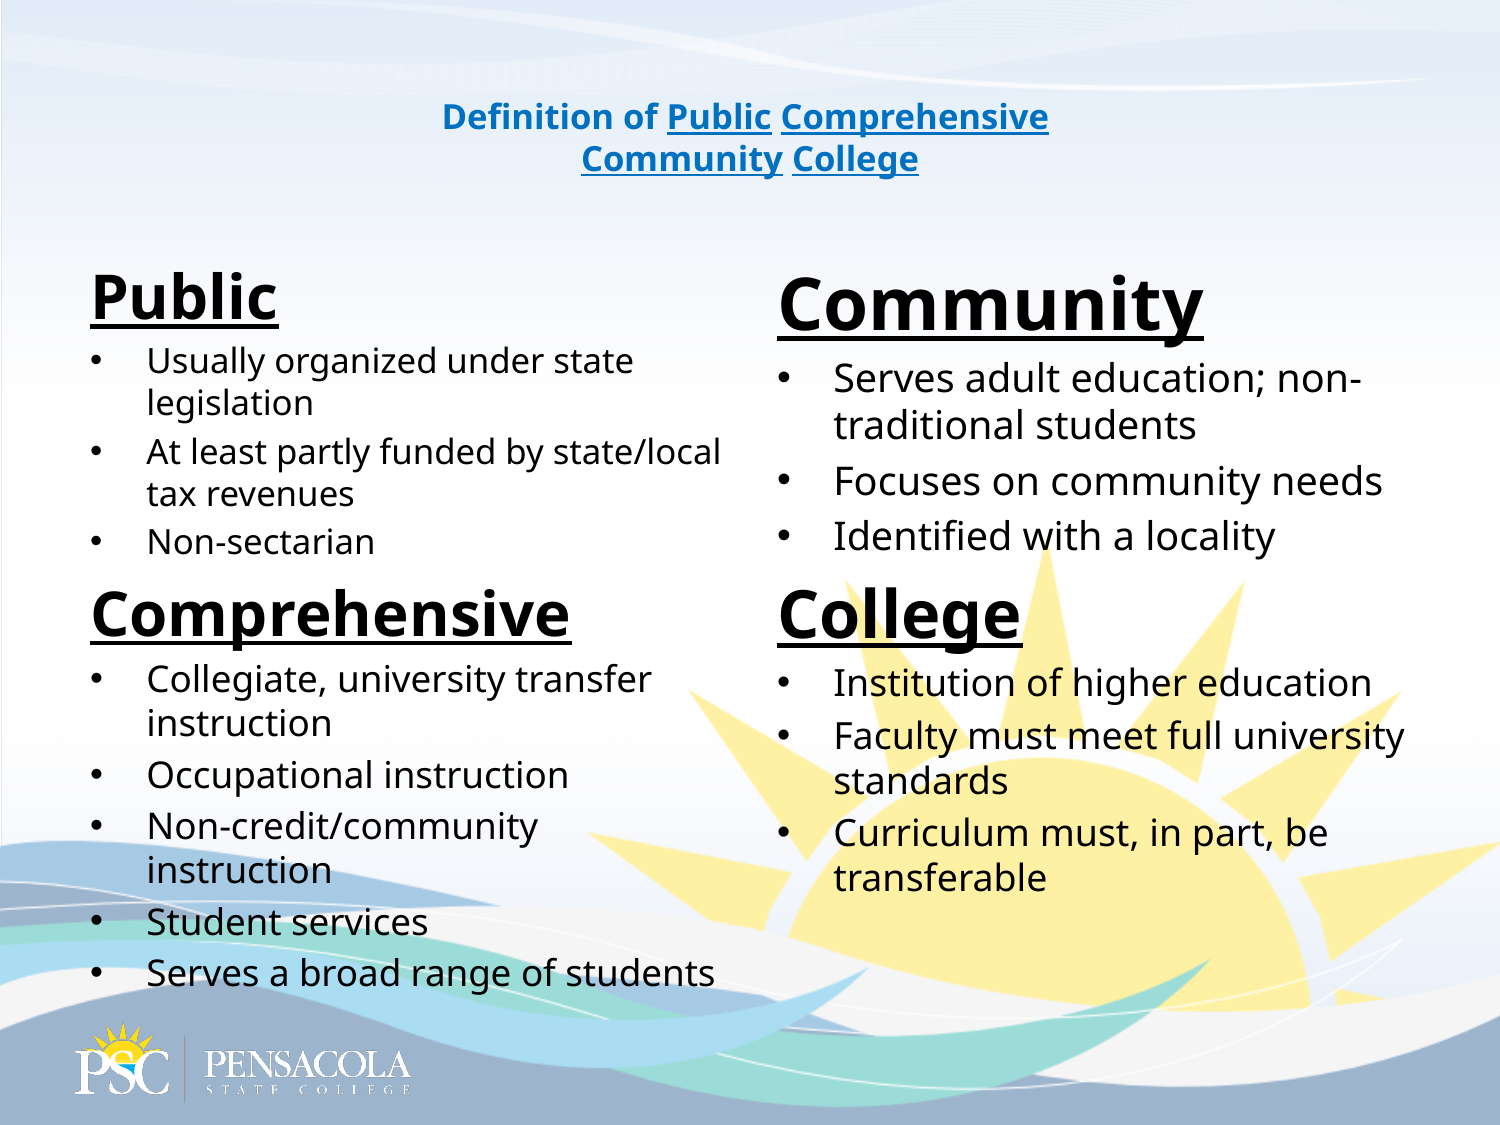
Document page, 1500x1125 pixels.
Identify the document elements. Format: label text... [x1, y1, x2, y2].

list Public Usually organized under state legislation At least partly funded by state/local tax revenues Non-sectarian Comprehensive Collegiate, university transfer instruction Occupational instruction Non-credit/community instruction Student services Serves a broad range of students [75, 249, 738, 1005]
title Definition of Public Comprehensive Community College [75, 45, 1425, 233]
list Community Serves adult education; non-traditional students Focuses on community needs Identified with a locality College Institution of higher education Faculty must meet full university standards Curriculum must, in part, be transferable [761, 249, 1425, 1005]
